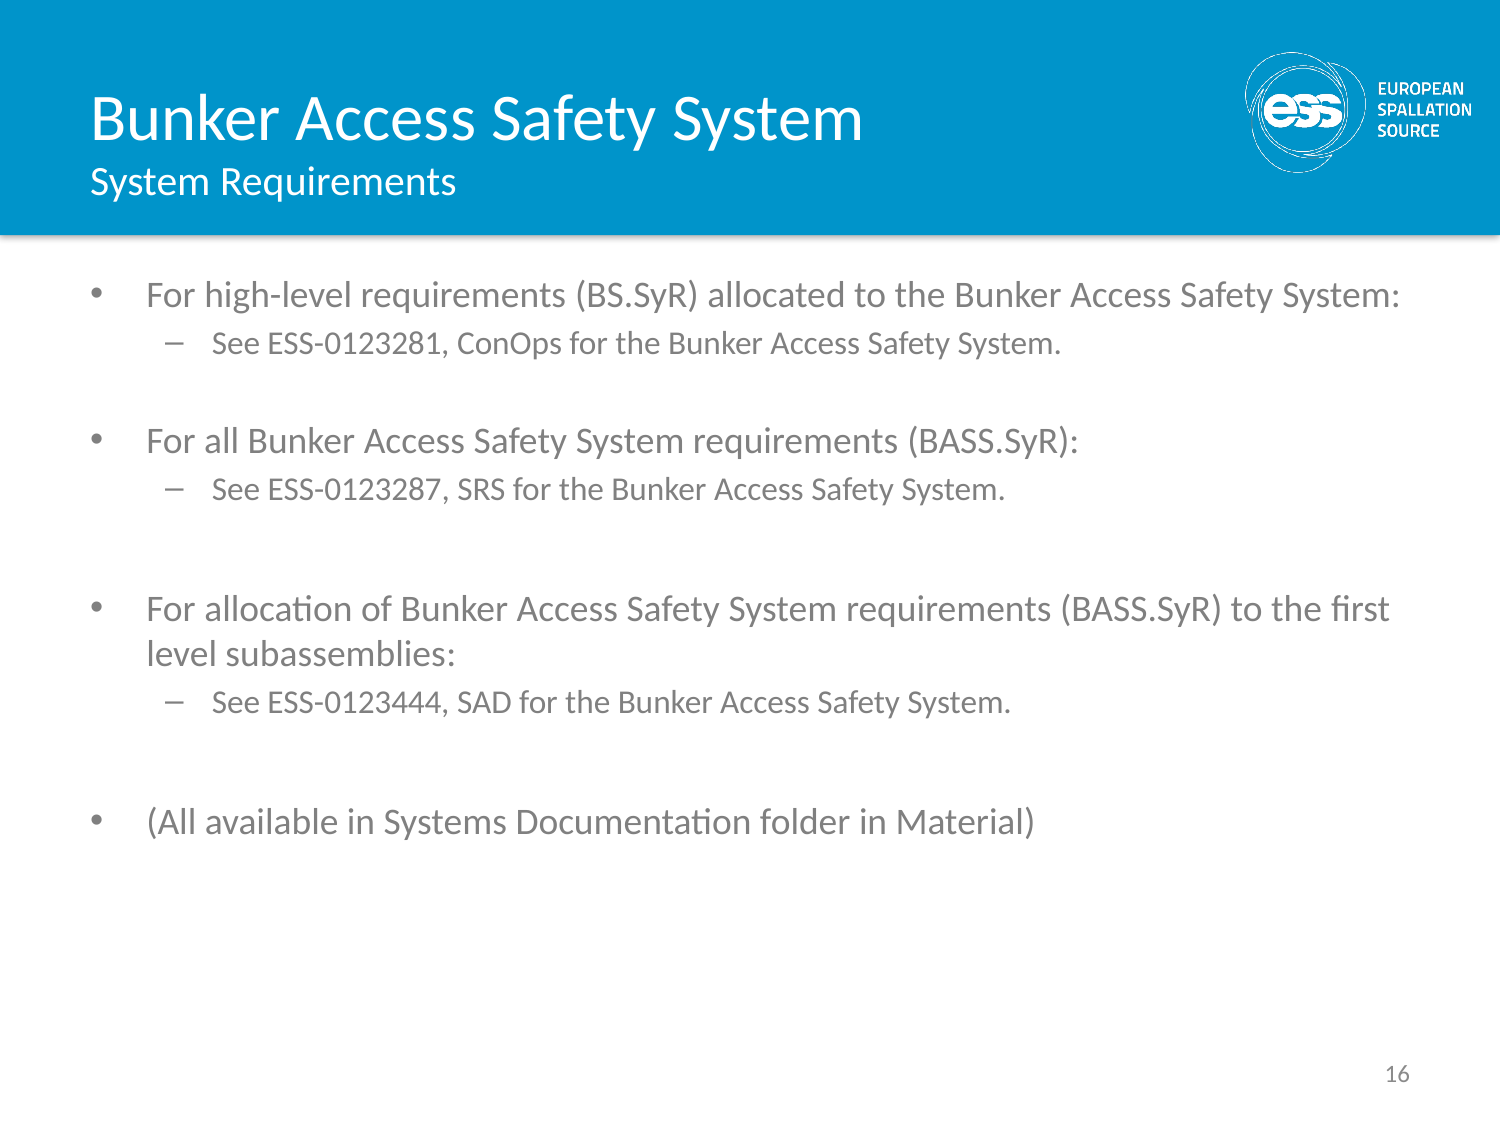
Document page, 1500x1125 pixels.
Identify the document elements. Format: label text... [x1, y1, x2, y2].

picture [1398, 109, 1406, 115]
picture [1409, 104, 1415, 115]
picture [1443, 86, 1450, 93]
picture [1379, 83, 1385, 94]
title Bunker Access Safety System System Requirements [75, 45, 1247, 233]
picture [1400, 83, 1407, 94]
picture [1432, 125, 1438, 136]
picture [1389, 104, 1393, 115]
picture [1422, 125, 1428, 134]
slide_number 16 [1074, 1042, 1425, 1103]
picture [1454, 83, 1458, 94]
picture [1423, 83, 1430, 94]
picture [1264, 94, 1342, 127]
picture [1418, 104, 1423, 115]
list For high-level requirements (BS.SyR) allocated to the Bunker Access Safety System: See ESS-0123281, ConOps for the Bunker Access Safety System. For all Bunker Access Safety System requirements (BASS.SyR): See ESS-0123287, SRS for the Bunker Access Safety System. For allocation of Bunker Access Safety System requirements (BASS.SyR) to the first level subassemblies: See ESS-0123444, SAD for the Bunker Access Safety System. (All available in Systems Documentation folder in Material) [75, 262, 1425, 1005]
picture [1436, 104, 1444, 115]
